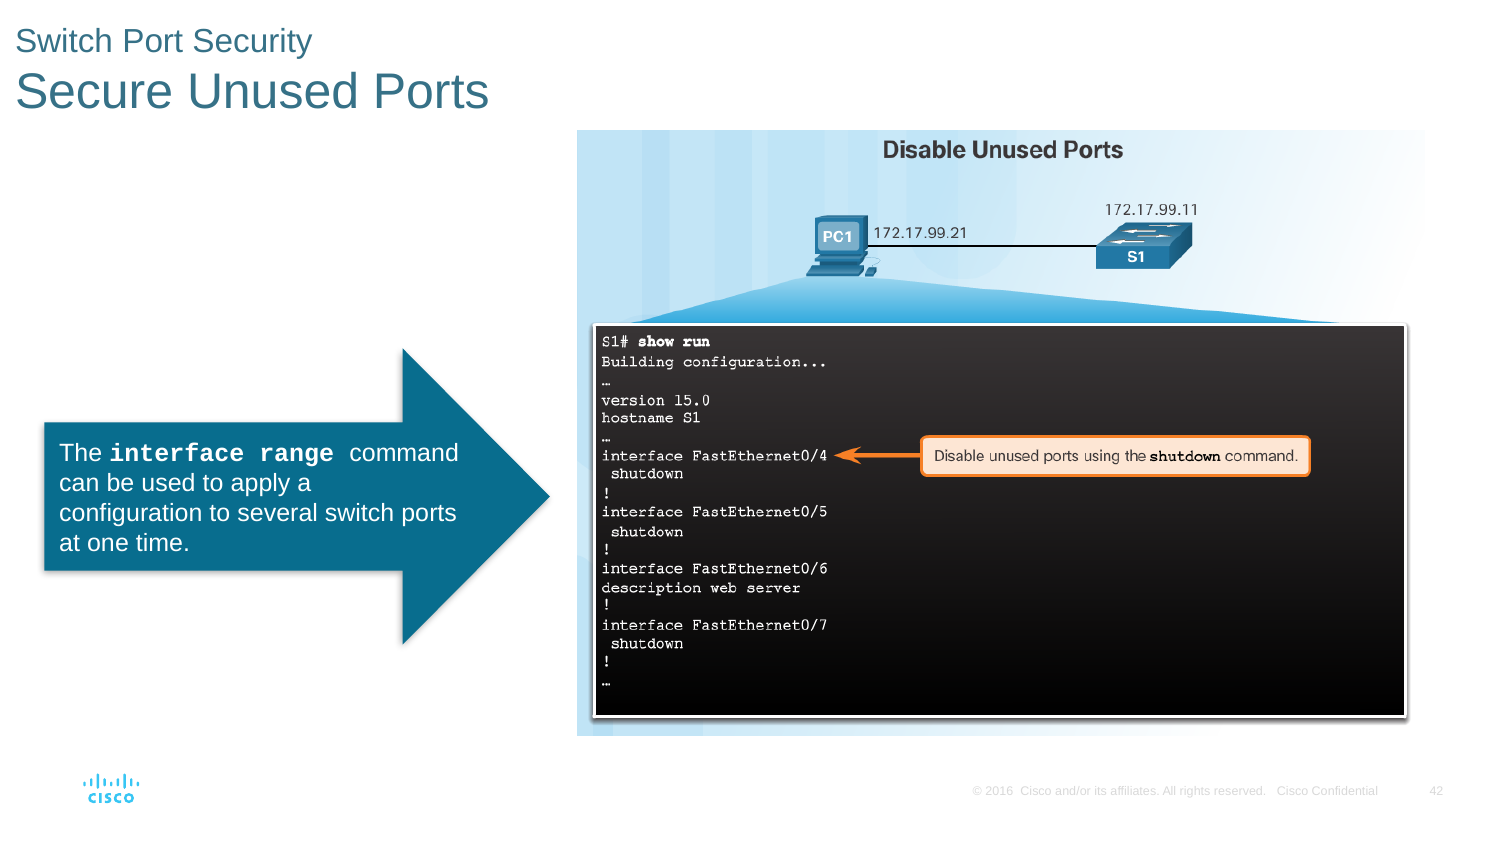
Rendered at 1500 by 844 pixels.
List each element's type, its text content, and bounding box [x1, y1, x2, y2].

text_box The interface range command can be used to apply a configuration to several switch ports at one time. [44, 348, 550, 645]
picture [576, 130, 1425, 736]
title Switch Port Security Secure Unused Ports [0, 6, 1500, 131]
